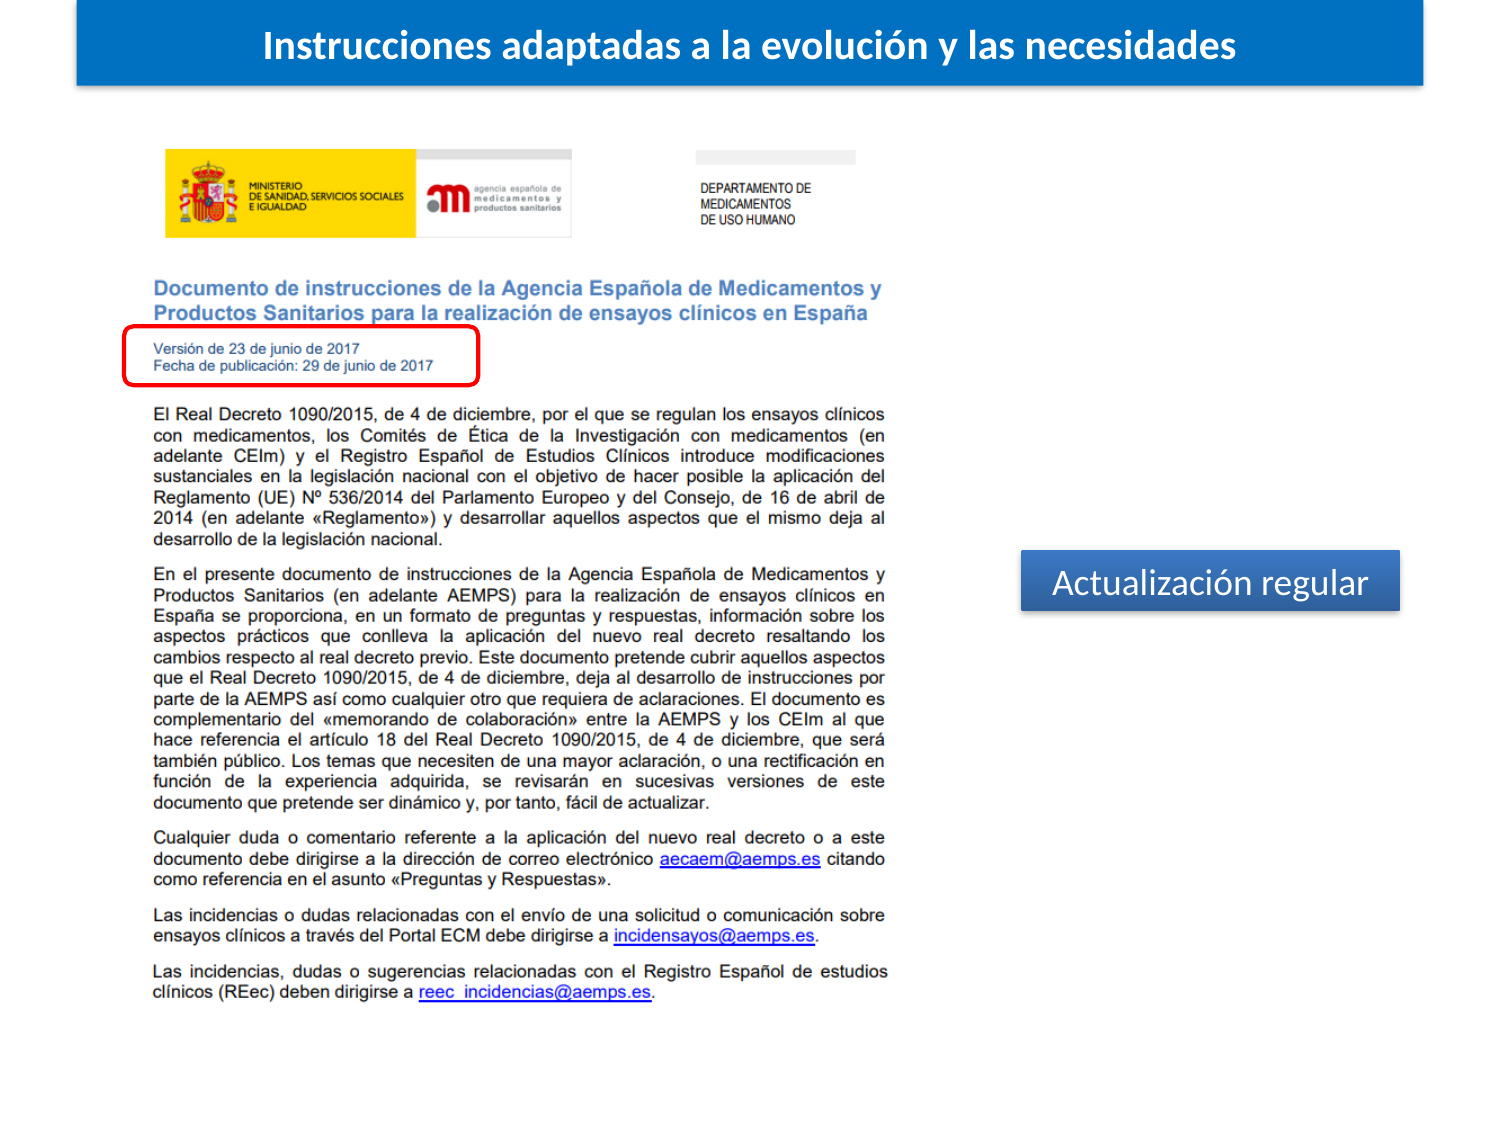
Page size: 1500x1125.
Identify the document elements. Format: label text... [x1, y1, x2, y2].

text_box Instrucciones adaptadas a la evolución y las necesidades [76, 0, 1424, 86]
picture [64, 113, 929, 1053]
text_box Actualización regular [1021, 550, 1400, 611]
